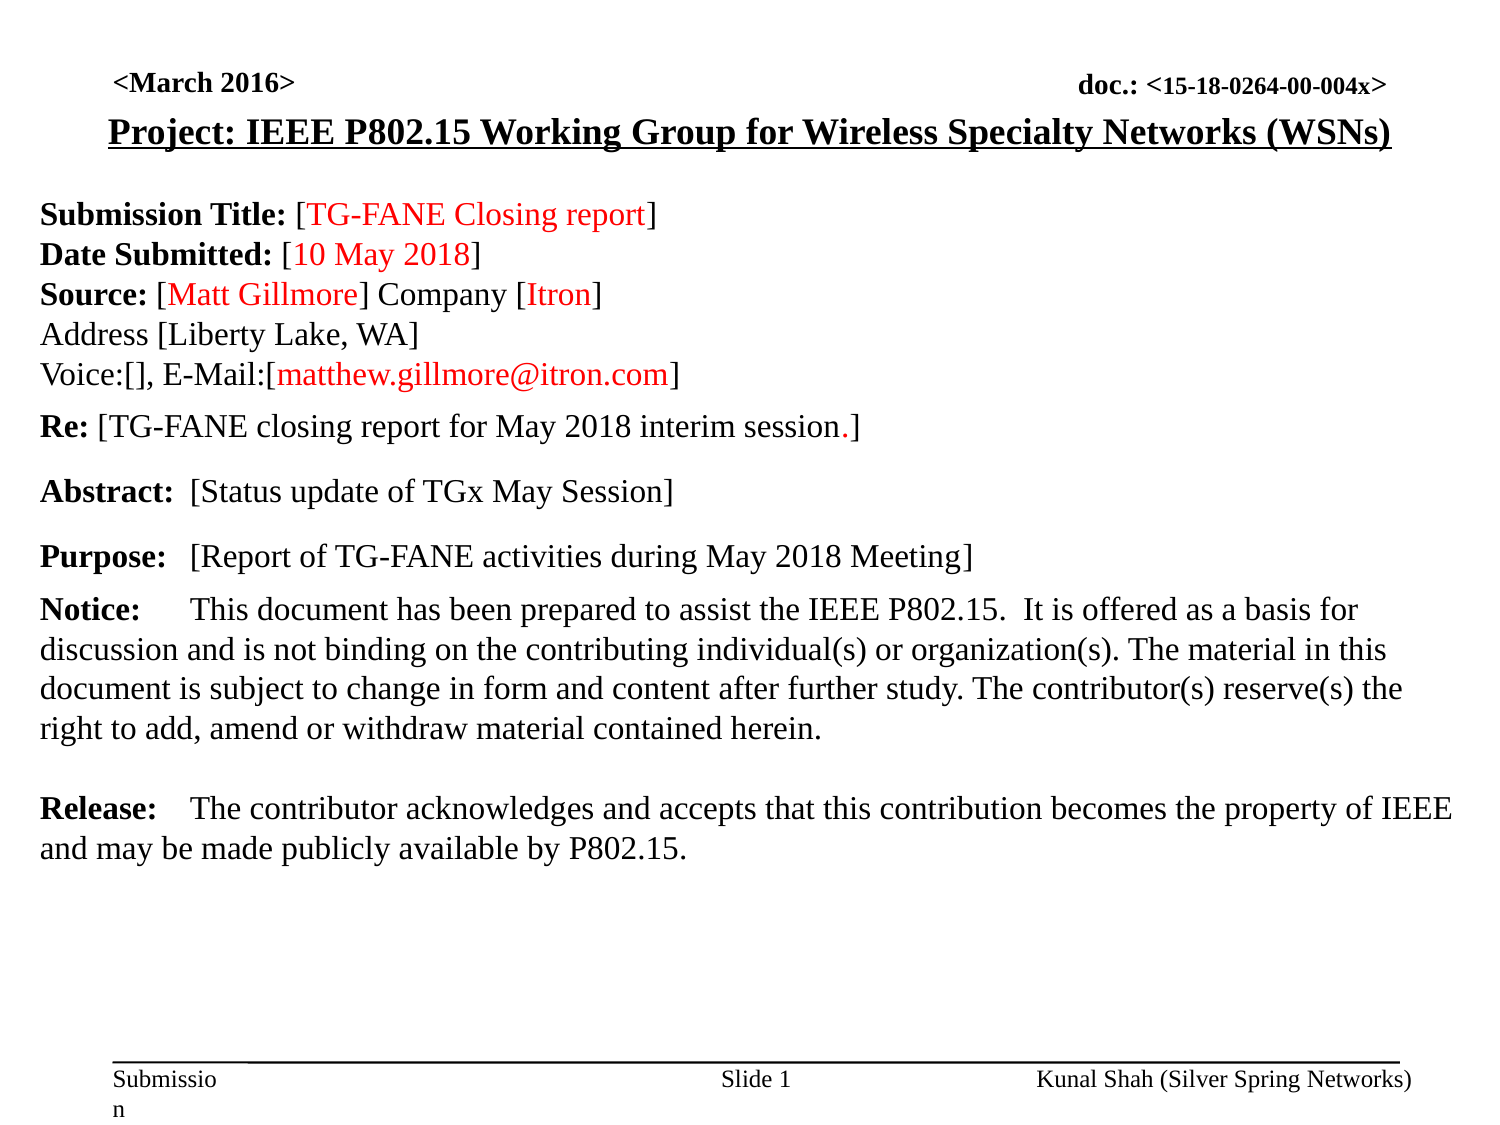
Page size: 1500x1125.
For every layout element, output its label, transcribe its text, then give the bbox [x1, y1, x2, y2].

footer Kunal Shah (Silver Spring Networks) [899, 1061, 1413, 1093]
slide_number Slide 1 [712, 1061, 800, 1093]
text_box Project: IEEE P802.15 Working Group for Wireless Specialty Networks (WSNs) Submission Title: [TG-FANE Closing report] Date Submitted: [10 May 2018] Source: [Matt Gillmore] Company [Itron] Address [Liberty Lake, WA] Voice:[], E-Mail:[matthew.gillmore@itron.com] Re: [TG-FANE closing report for May 2018 interim session.] Abstract: [Status update of TGx May Session] Purpose: [Report of TG-FANE activities during May 2018 Meeting] Notice: This document has been prepared to assist the IEEE P802.15. It is offered as a basis for discussion and is not binding on the contributing individual(s) or organization(s). The material in this document is subject to change in form and content after further study. The contributor(s) reserve(s) the right to add, amend or withdraw material contained herein. Release: The contributor acknowledges and accepts that this contribution becomes the property of IEEE and may be made publicly available by P802.15. [24, 99, 1475, 874]
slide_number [112, 62, 376, 99]
